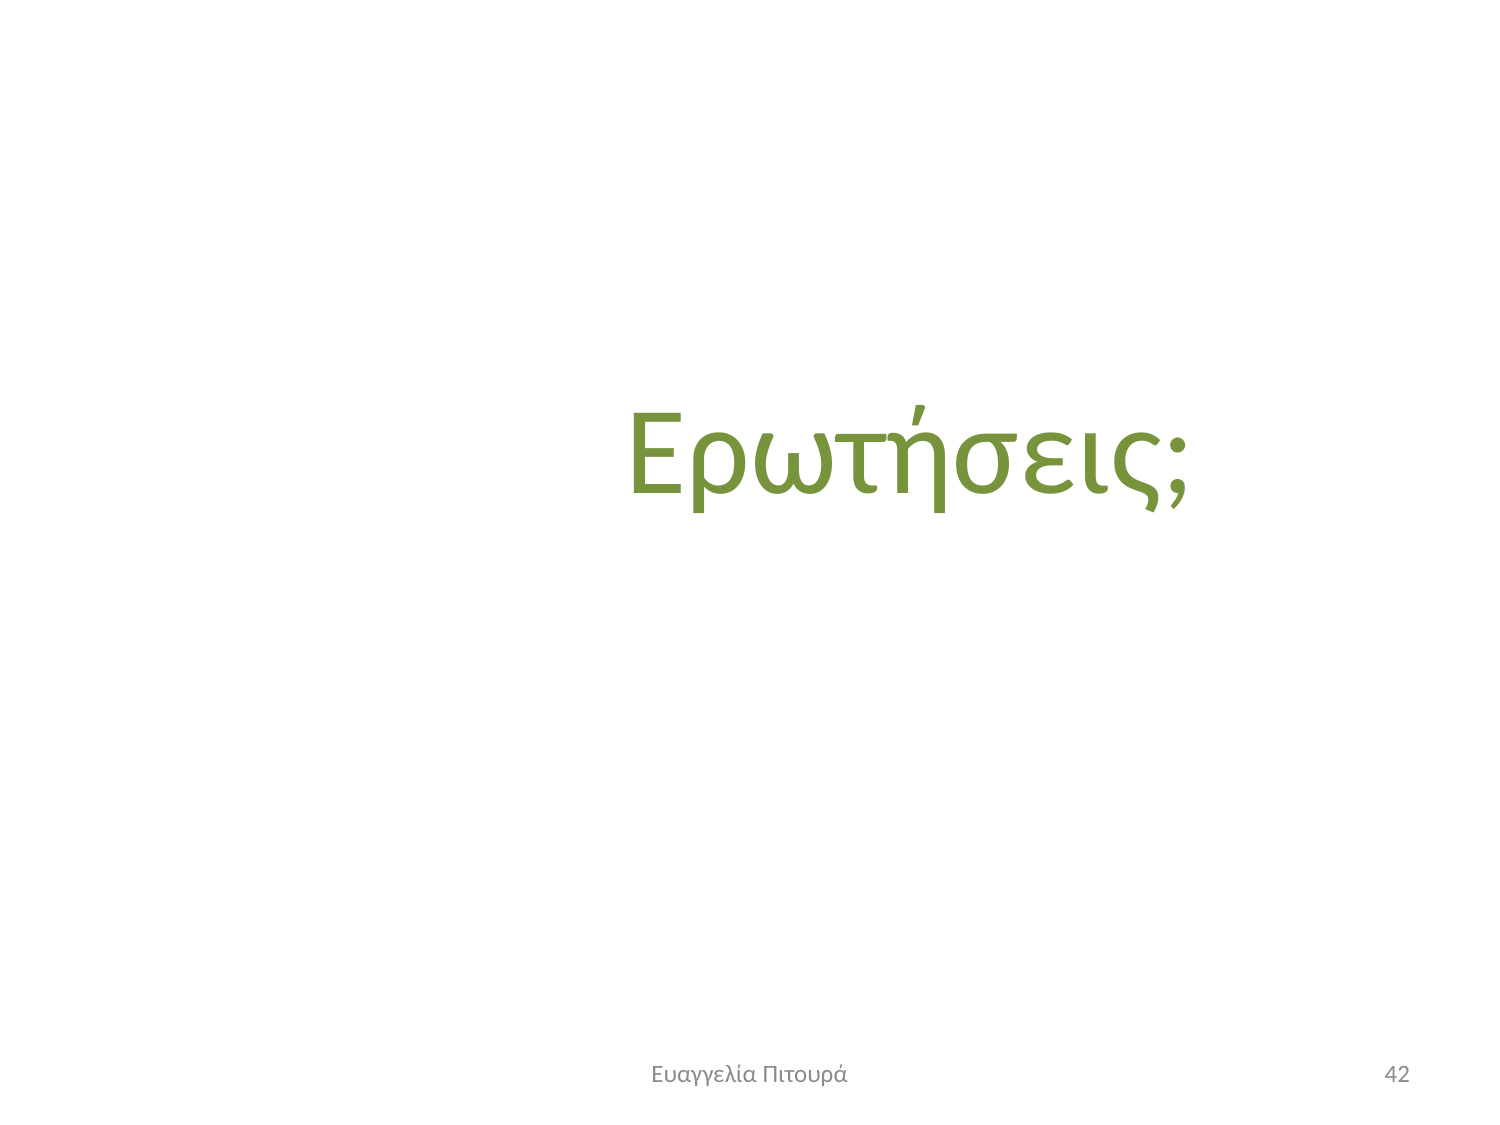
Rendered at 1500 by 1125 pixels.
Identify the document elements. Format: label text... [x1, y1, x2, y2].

text_box Ερωτήσεις; [206, 361, 1211, 527]
footer Ευαγγελία Πιτουρά [512, 1042, 988, 1103]
slide_number 42 [1074, 1042, 1425, 1103]
